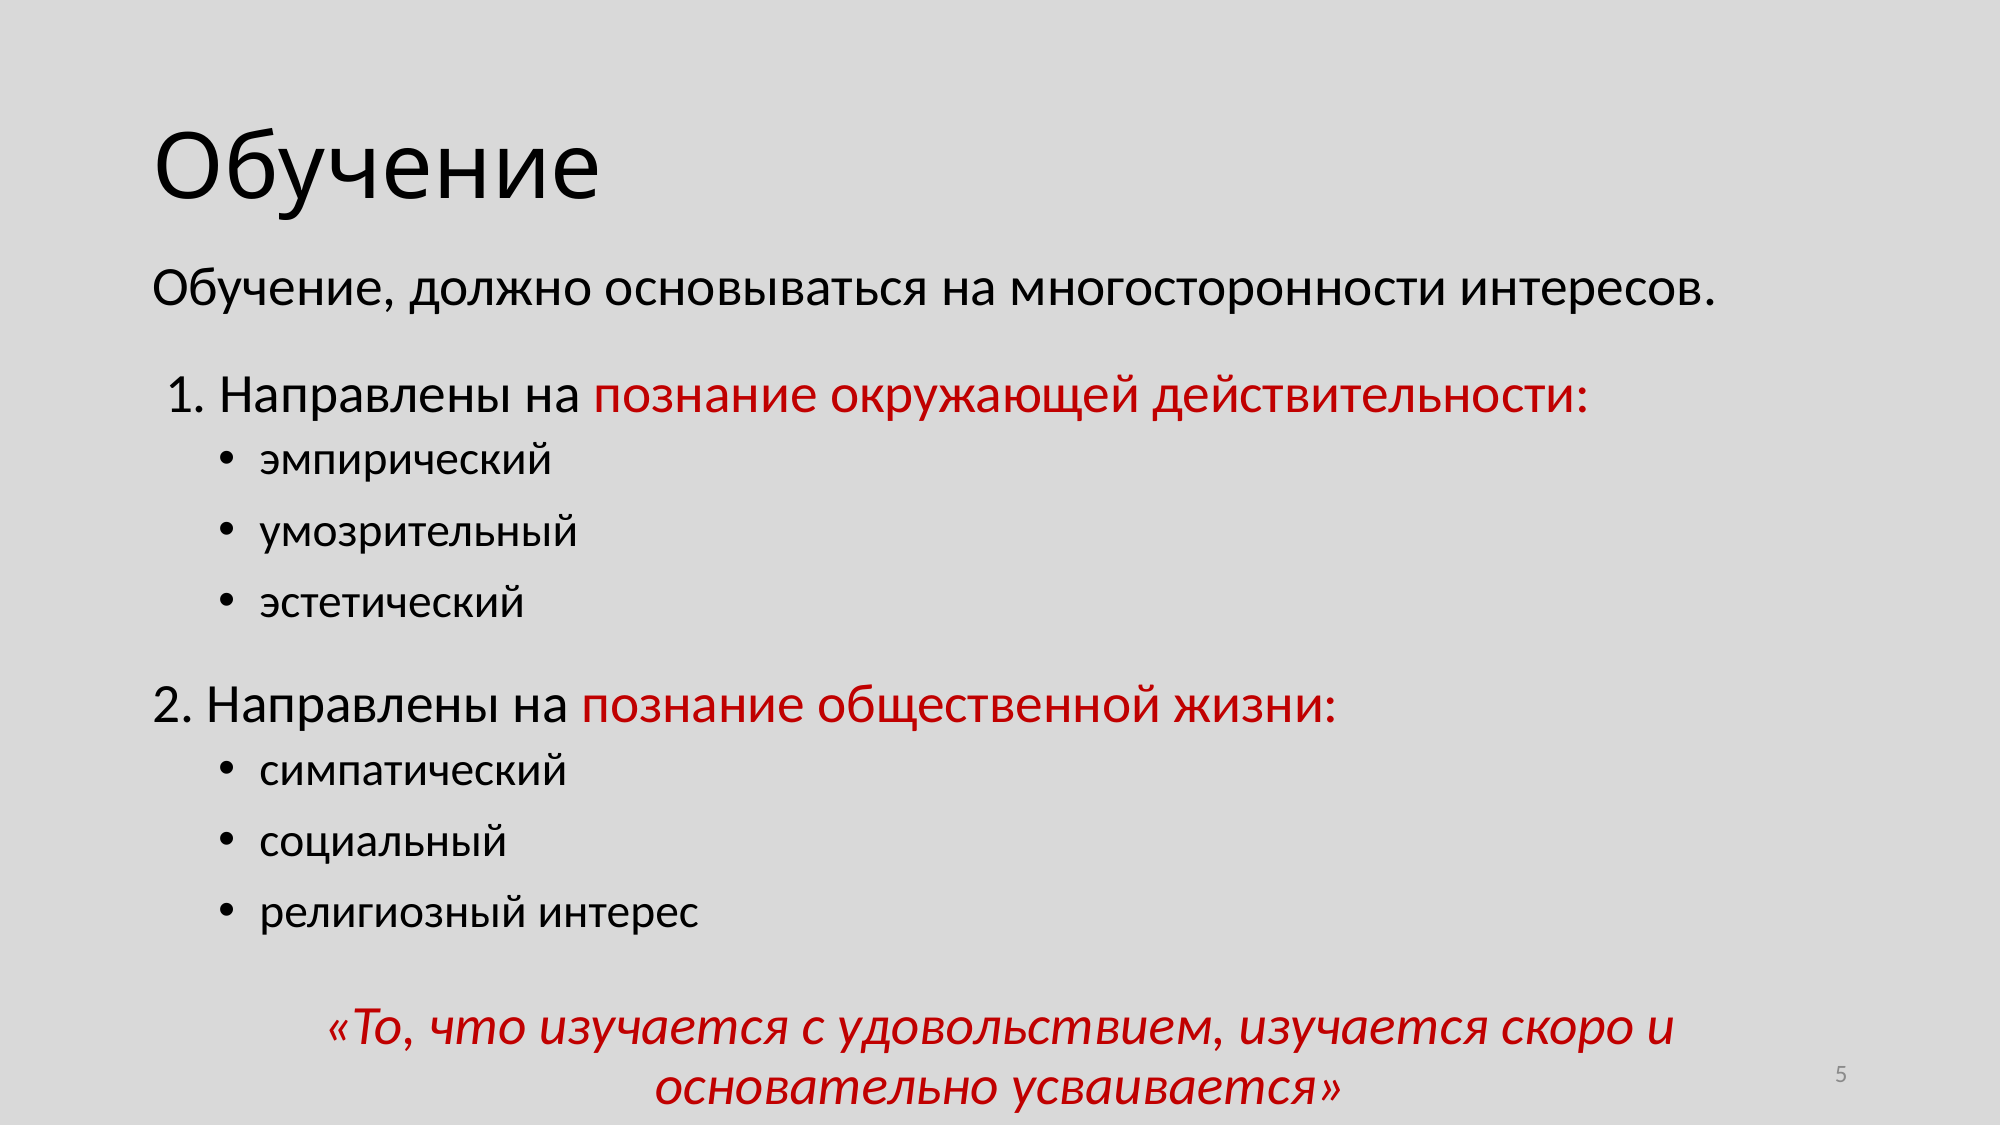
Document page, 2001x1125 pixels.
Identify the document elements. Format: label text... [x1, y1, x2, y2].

title Обучение [137, 59, 1863, 249]
slide_number 5 [1412, 1042, 1863, 1103]
list Обучение, должно основываться на многосторонности интересов. 1. Направлены на познание окружающей действительности: эмпирический умозрительный эстетический 2. Направлены на познание общественной жизни: симпатический социальный религиозный интерес «То, что изучается с удовольствием, изучается скоро и основательно усваивается» [137, 249, 1863, 1125]
